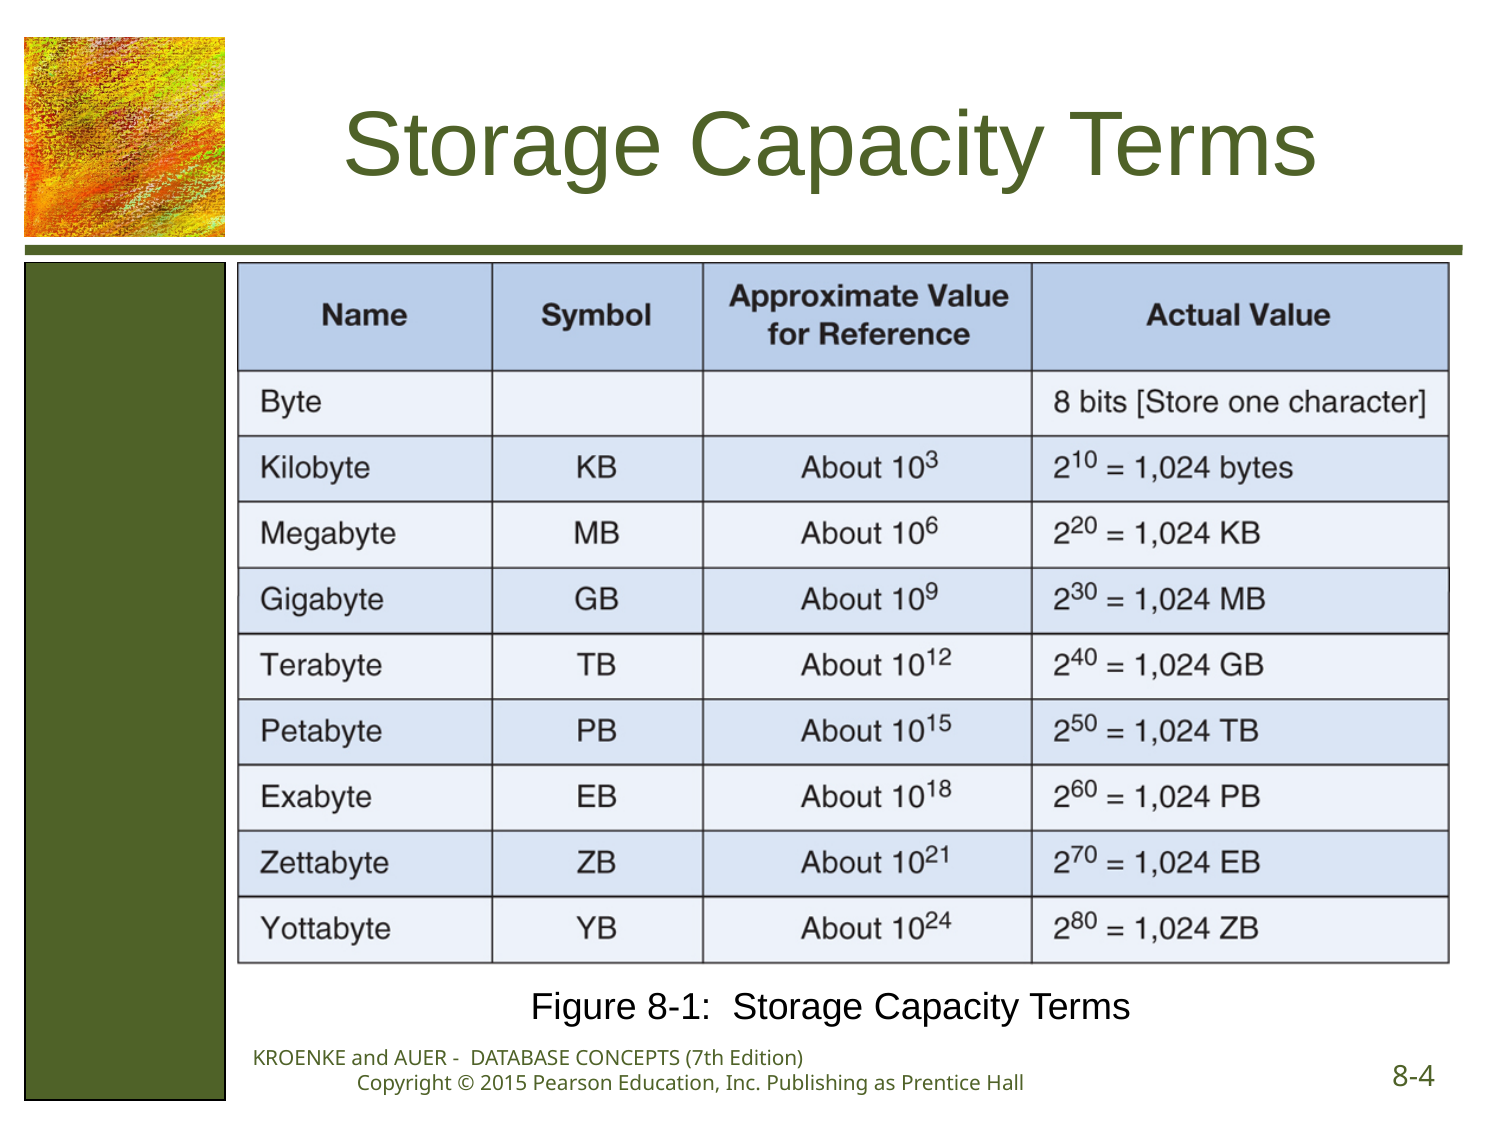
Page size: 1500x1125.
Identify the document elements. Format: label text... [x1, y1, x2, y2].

picture [24, 37, 225, 237]
title Storage Capacity Terms [237, 44, 1426, 233]
slide_number 8-4 [1287, 1049, 1451, 1103]
picture [237, 262, 1450, 966]
footer KROENKE and AUER - DATABASE CONCEPTS (7th Edition) Copyright © 2015 Pearson Education, Inc. Publishing as Prentice Hall [237, 1037, 1088, 1104]
text_box Figure 8-1: Storage Capacity Terms [515, 974, 1147, 1035]
